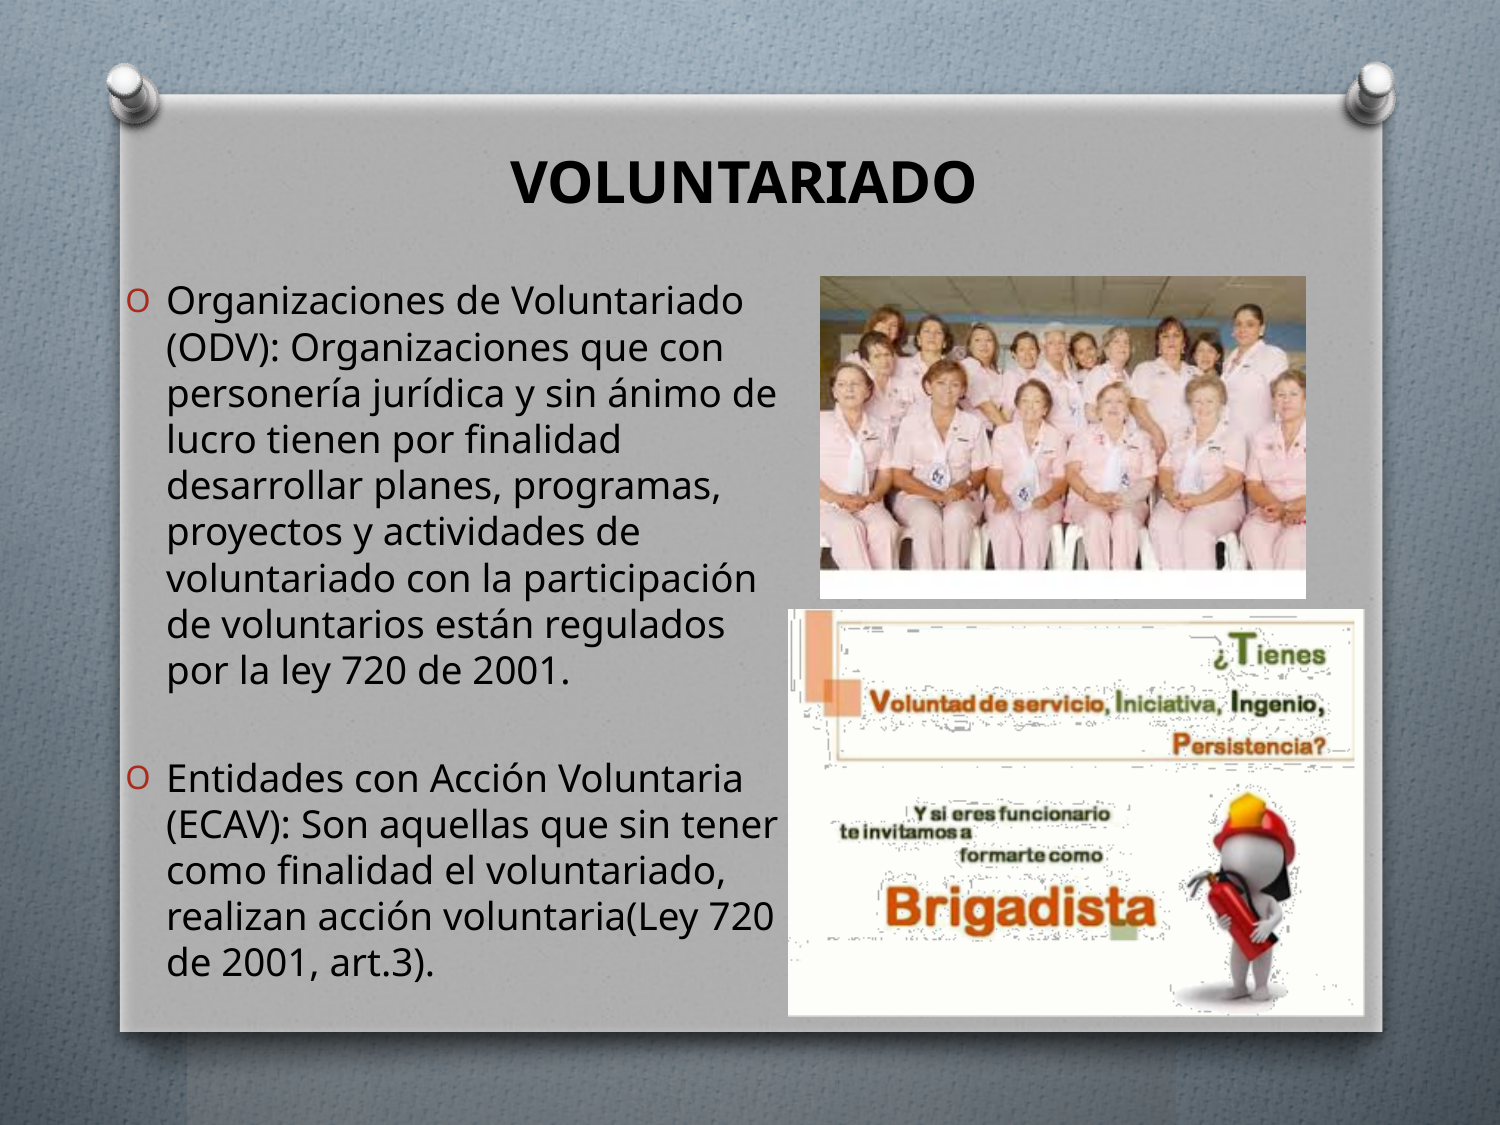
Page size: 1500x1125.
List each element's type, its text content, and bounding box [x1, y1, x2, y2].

title VOLUNTARIADO [147, 137, 1341, 244]
picture [788, 609, 1365, 1017]
list Organizaciones de Voluntariado (ODV): Organizaciones que con personería jurídica y sin ánimo de lucro tienen por finalidad desarrollar planes, programas, proyectos y actividades de voluntariado con la participación de voluntarios están regulados por la ley 720 de 2001. Entidades con Acción Voluntaria (ECAV): Son aquellas que sin tener como finalidad el voluntariado, realizan acción voluntaria(Ley 720 de 2001, art.3). [110, 268, 798, 1012]
picture [820, 276, 1306, 600]
picture [75, 29, 198, 147]
picture [1317, 35, 1439, 156]
